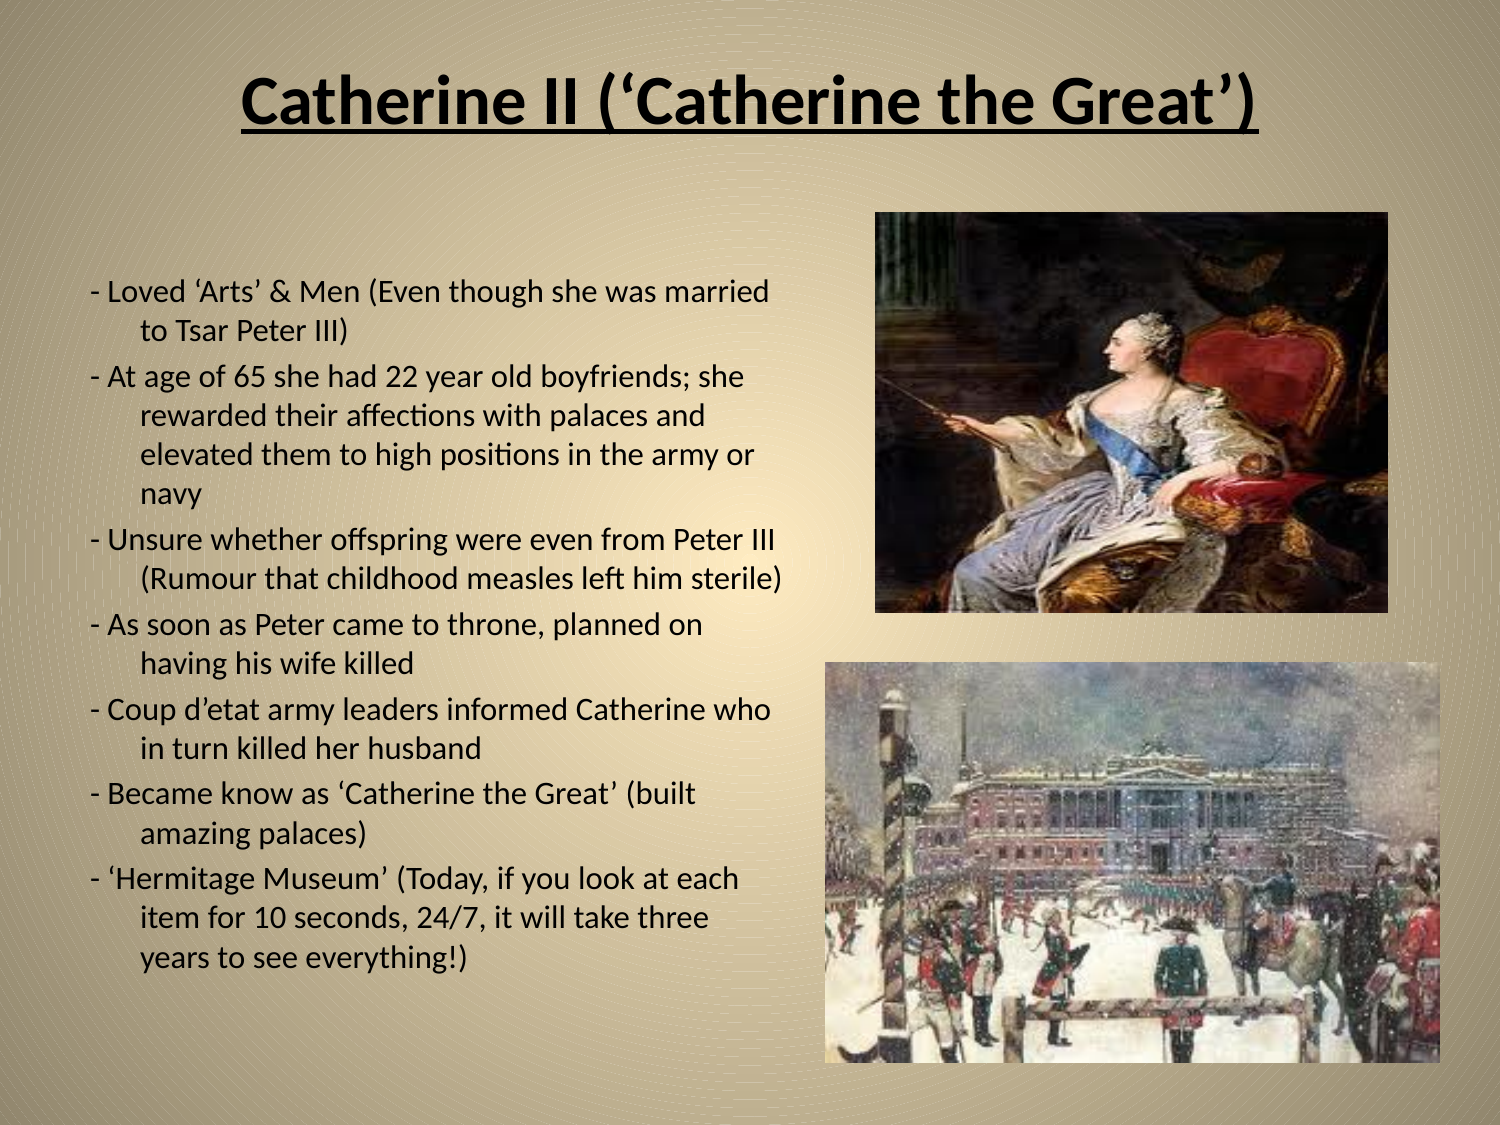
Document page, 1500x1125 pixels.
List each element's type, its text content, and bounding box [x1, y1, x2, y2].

picture [874, 212, 1388, 613]
list - Loved ‘Arts’ & Men (Even though she was married to Tsar Peter III) - At age of 65 she had 22 year old boyfriends; she rewarded their affections with palaces and elevated them to high positions in the army or navy - Unsure whether offspring were even from Peter III (Rumour that childhood measles left him sterile) - As soon as Peter came to throne, planned on having his wife killed - Coup d’etat army leaders informed Catherine who in turn killed her husband - Became know as ‘Catherine the Great’ (built amazing palaces) - ‘Hermitage Museum’ (Today, if you look at each item for 10 seconds, 24/7, it will take three years to see everything!) [75, 262, 800, 1005]
picture [824, 662, 1440, 1063]
title Catherine II (‘Catherine the Great’) [75, 45, 1425, 233]
